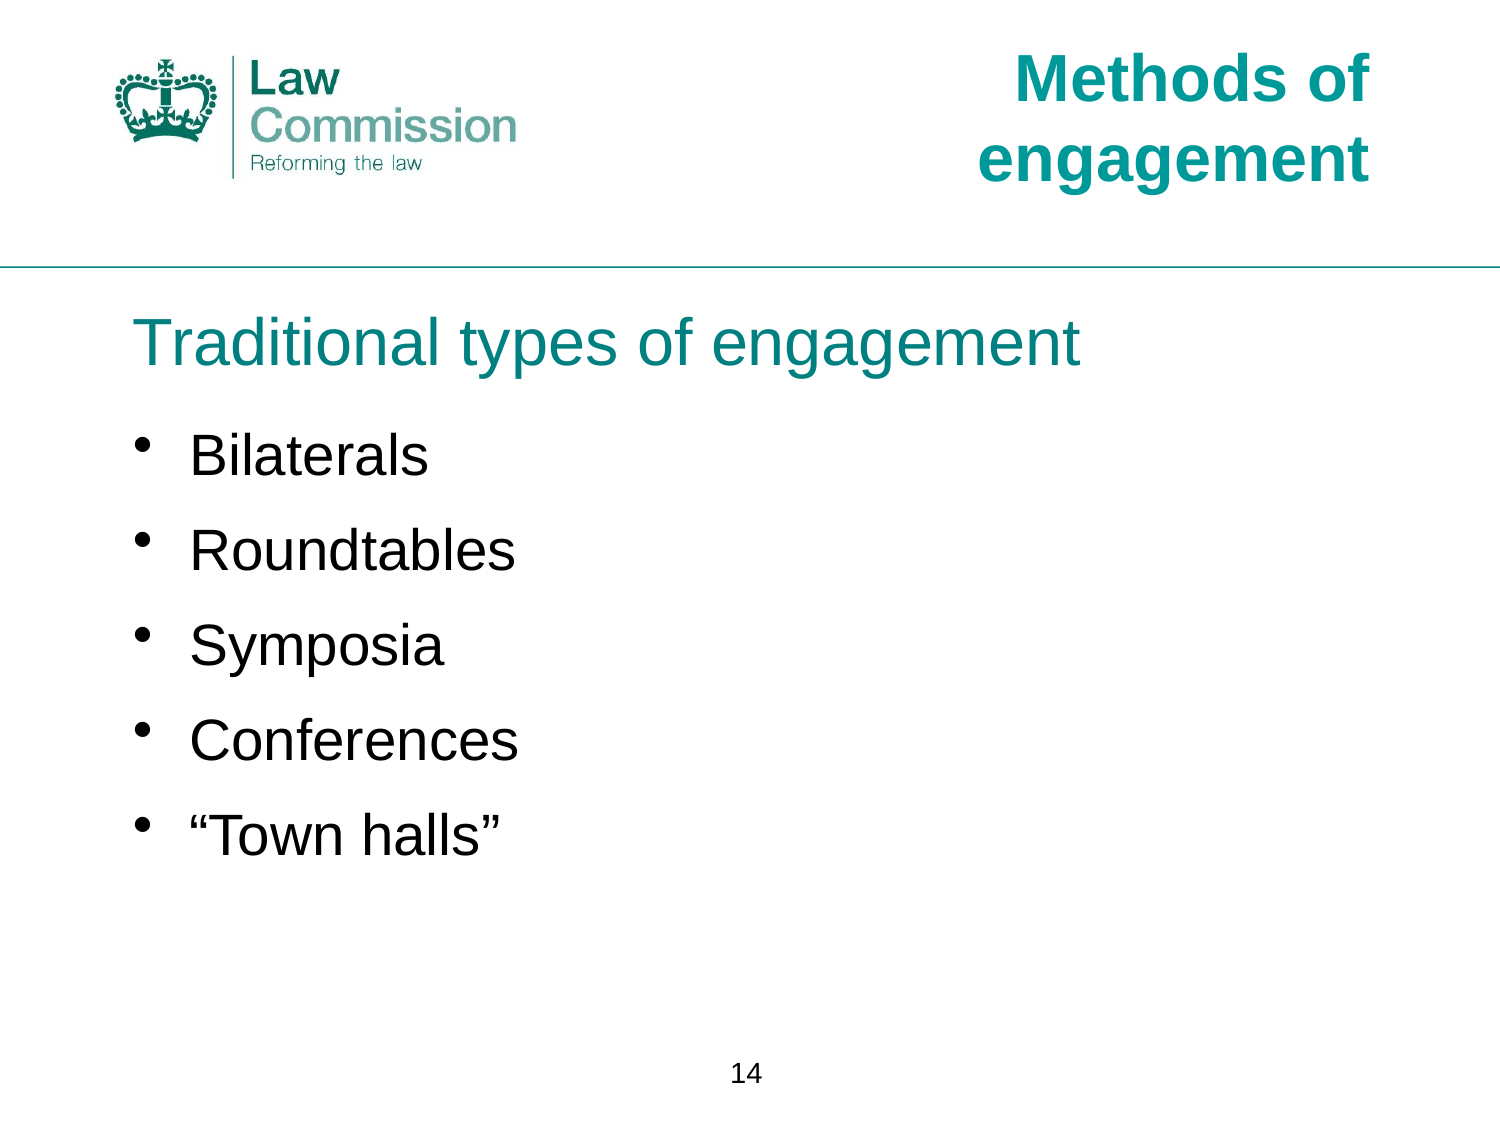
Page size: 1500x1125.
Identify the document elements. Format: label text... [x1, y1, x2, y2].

title Methods of engagement [705, 20, 1386, 208]
list Traditional types of engagement [117, 290, 1140, 374]
list Bilaterals Roundtables Symposia Conferences “Town halls” [117, 314, 1383, 973]
slide_number 14 [705, 1046, 788, 1094]
picture [100, 42, 530, 191]
